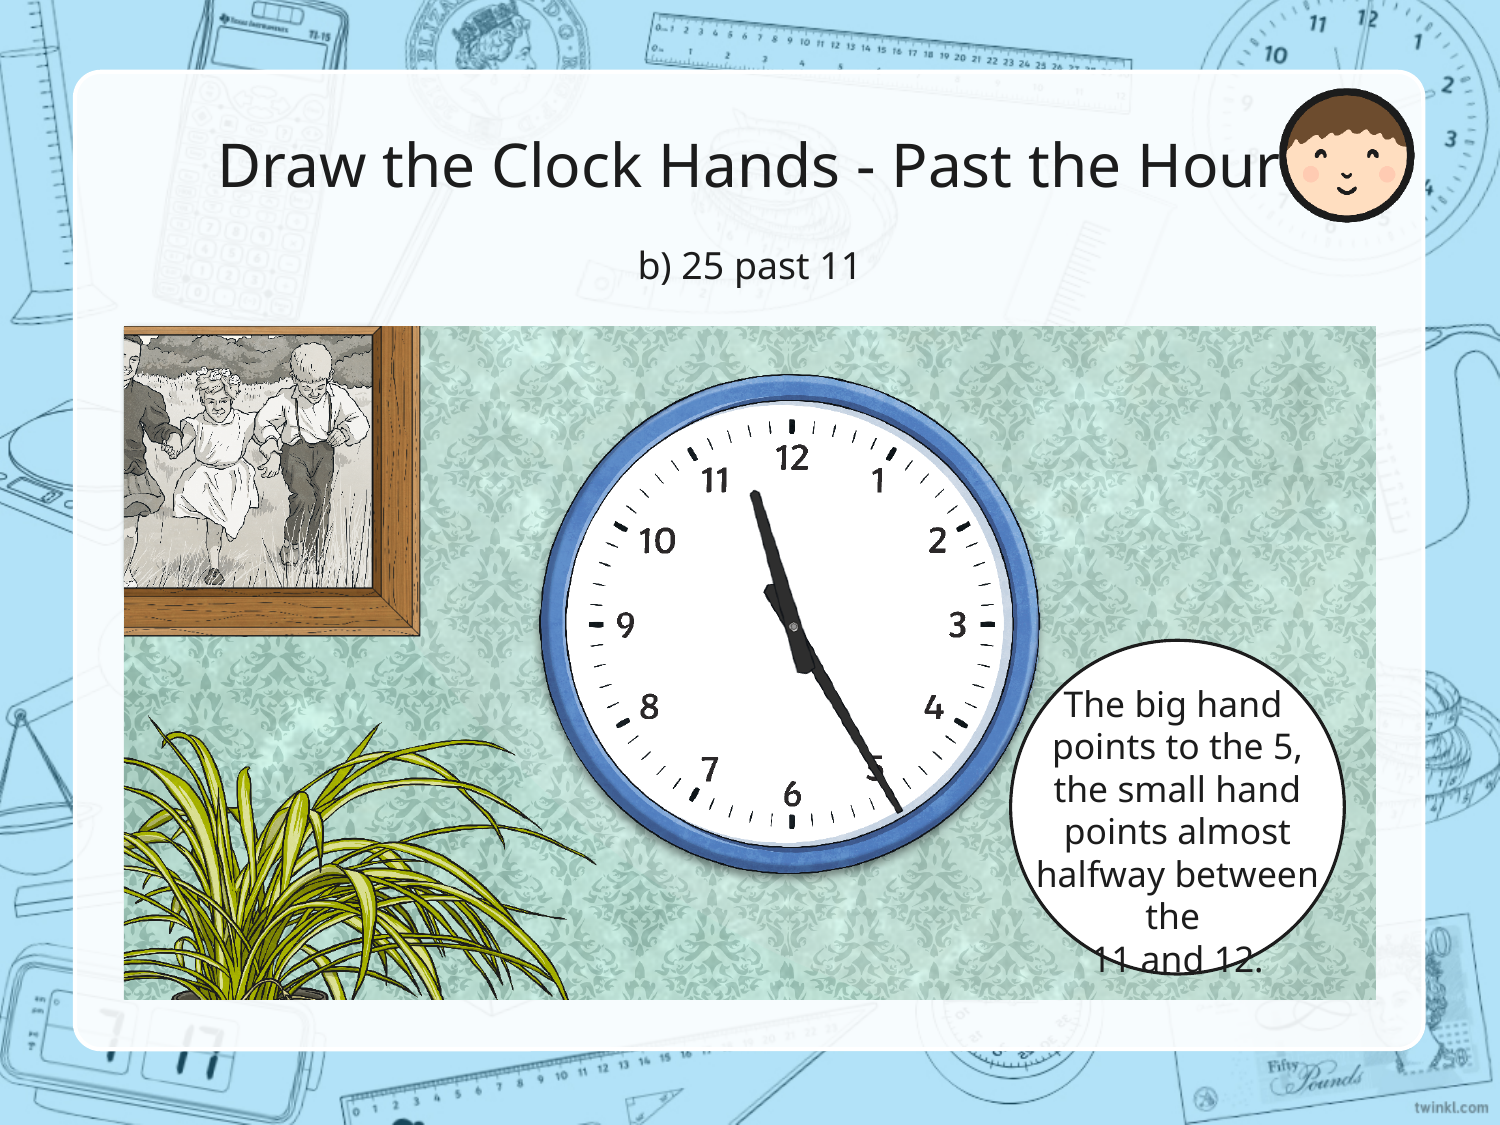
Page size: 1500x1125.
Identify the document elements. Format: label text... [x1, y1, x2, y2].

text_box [123, 326, 1376, 1000]
picture [0, 0, 1500, 1125]
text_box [1008, 640, 1347, 974]
text_box b) 25 past 11 [123, 230, 1376, 299]
text_box Draw the Clock Hands - Past the Hour [217, 126, 1275, 200]
